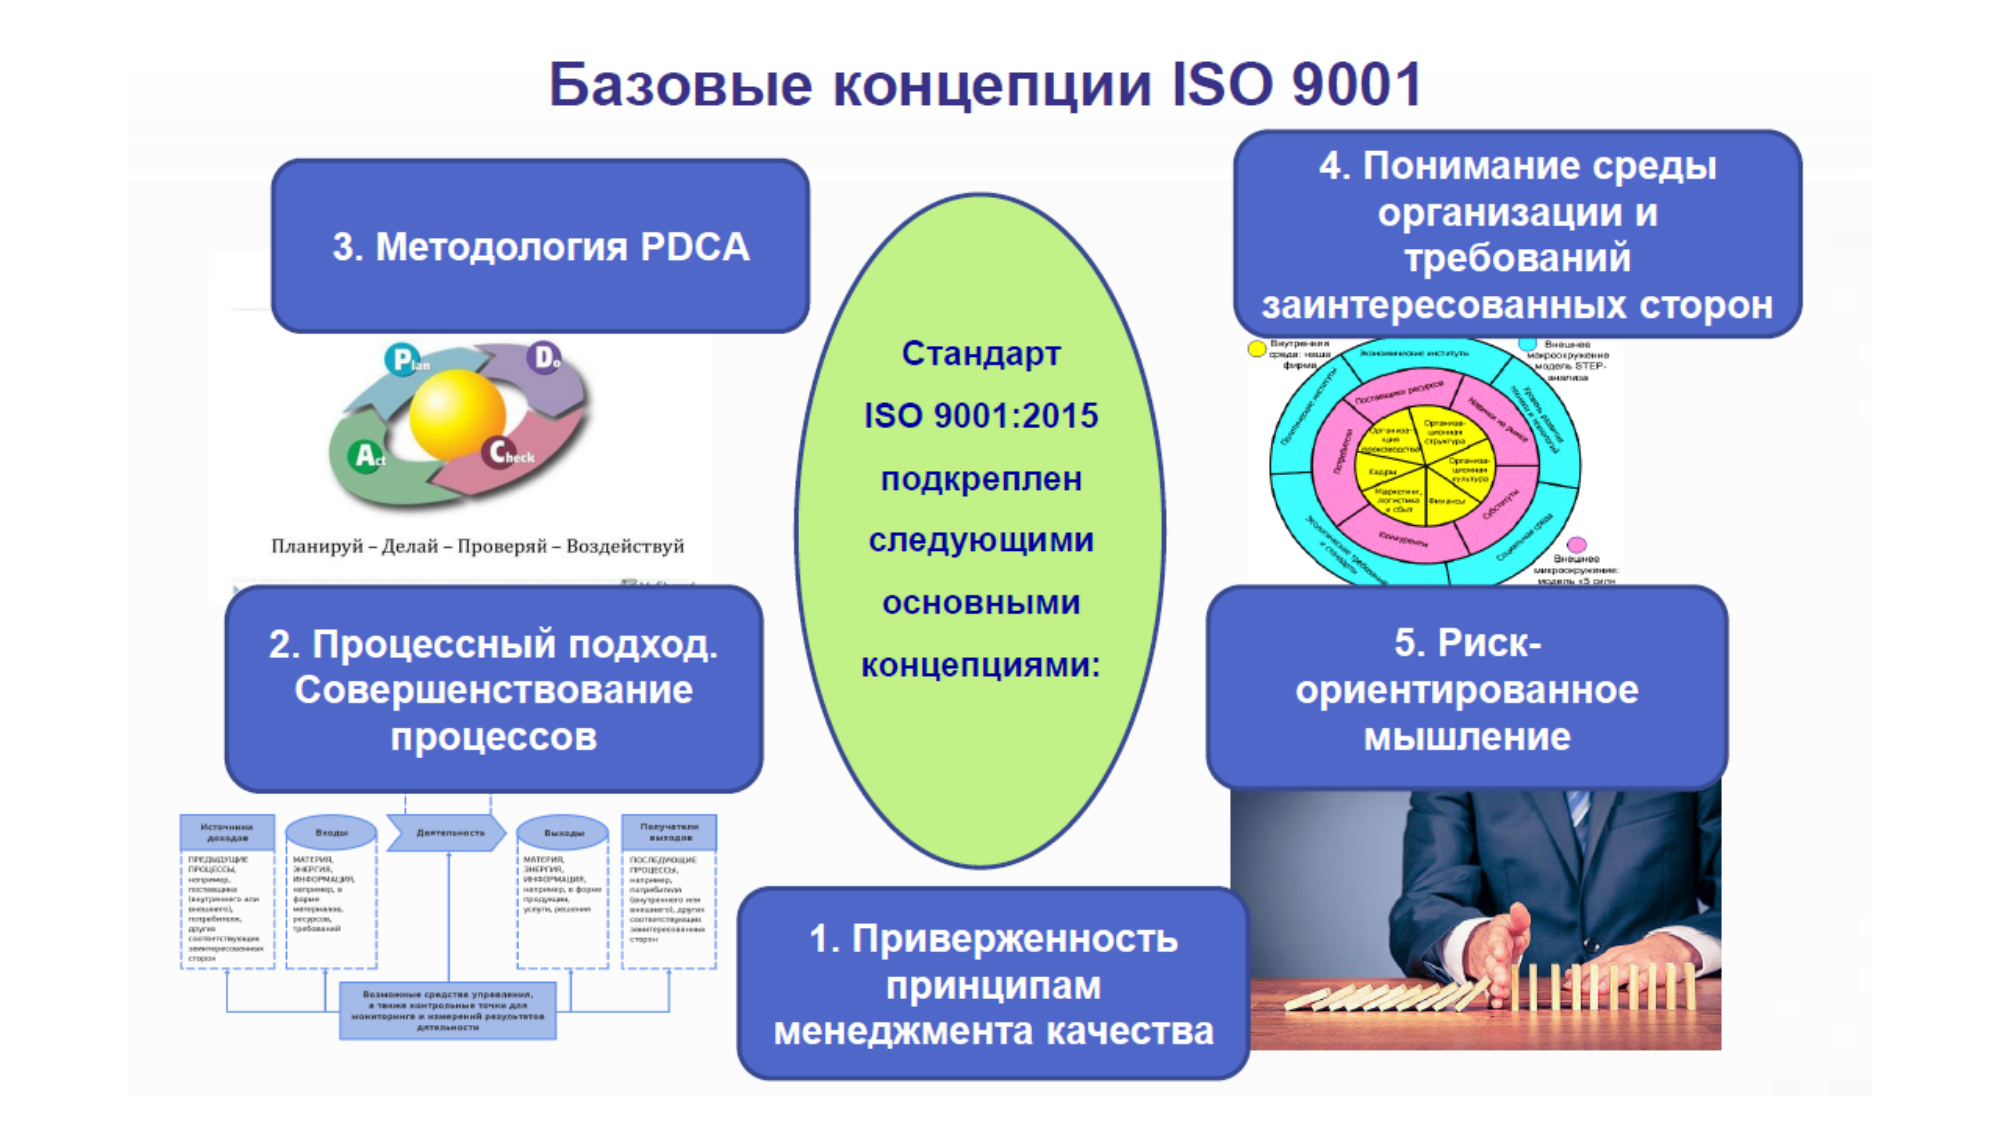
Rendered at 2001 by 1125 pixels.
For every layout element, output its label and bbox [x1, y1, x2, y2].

picture [128, 29, 1872, 1096]
